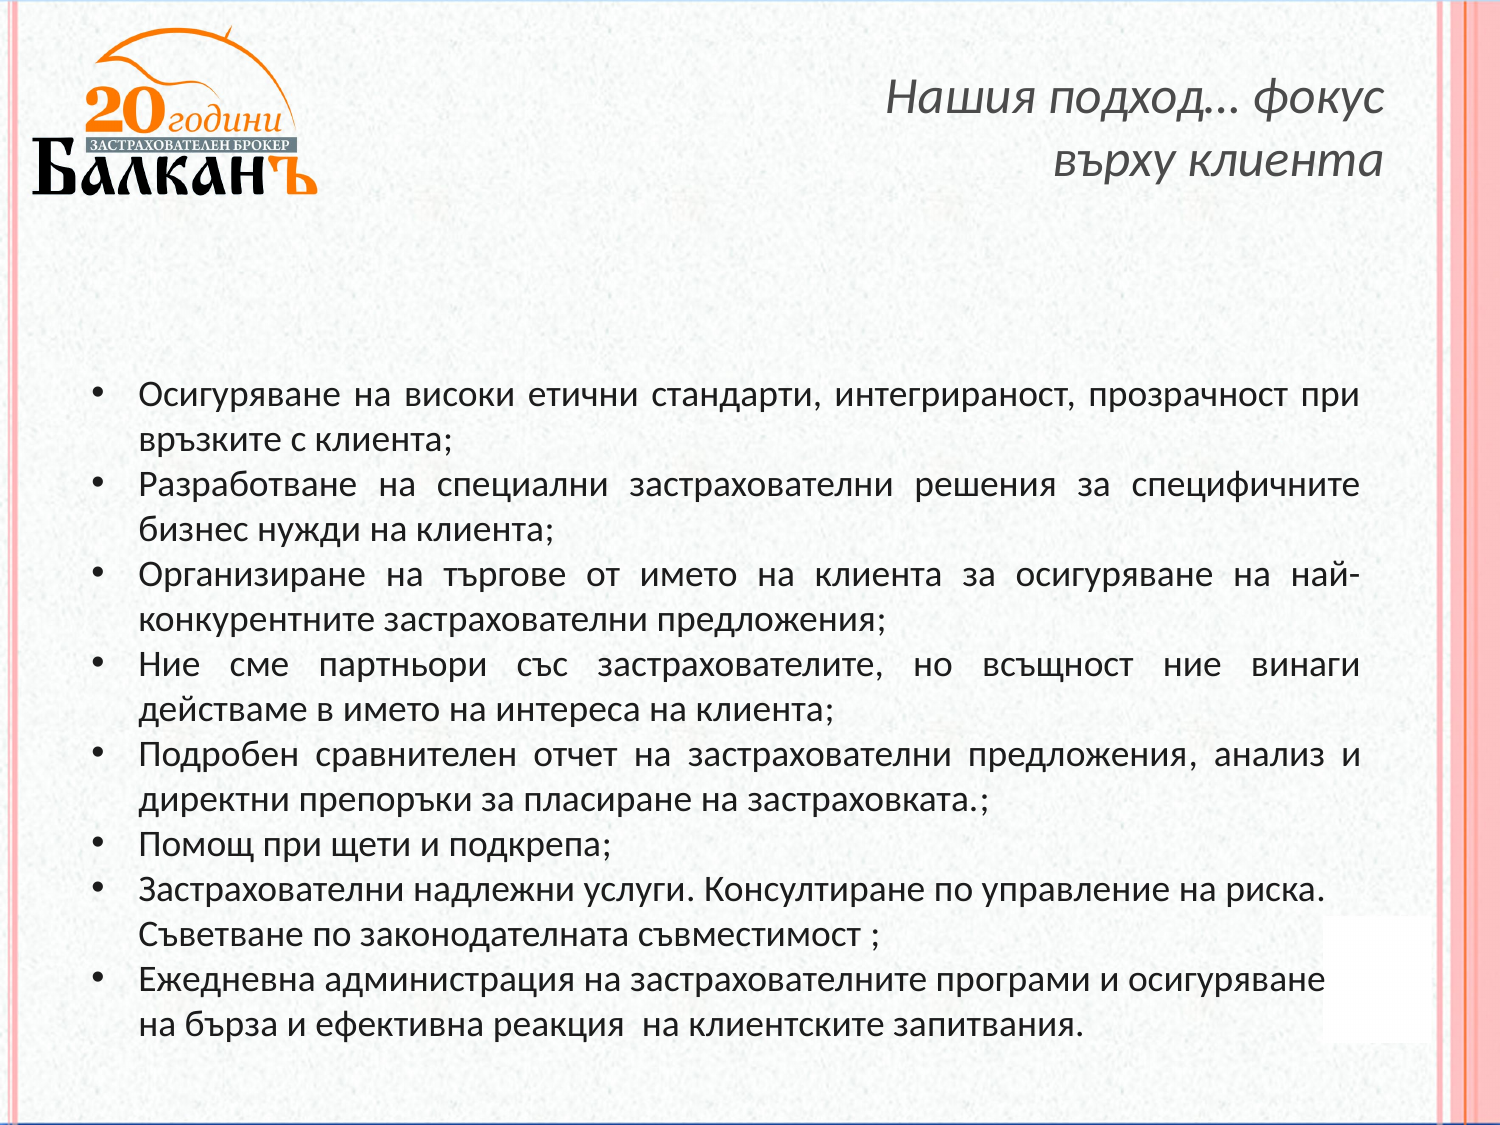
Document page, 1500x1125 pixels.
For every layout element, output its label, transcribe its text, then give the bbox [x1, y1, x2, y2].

picture [0, 0, 1500, 1125]
text_box Нашия подход… фокус върху клиента [797, 54, 1400, 195]
text_box Осигуряване на високи етични стандарти, интегрираност, прозрачност при връзките с клиента; Разработване на специални застрахователни решения за специфичните бизнес нужди на клиента; Организиране на търгове от името на клиента за осигуряване на най-конкурентните застрахователни предложения; Ние сме партньори със застрахователите, но всъщност ние винаги действаме в името на интереса на клиента; Подробен сравнителен отчет на застрахователни предложения, анализ и директни препоръки за пласиране на застраховката.; Помощ при щети и подкрепа; Застрахователни надлежни услуги. Консултиране по управление на риска. Съветване по законодателната съвместимост ; Ежедневна администрация на застрахователните програми и осигуряване на бърза и ефективна реакция на клиентските запитвания. [76, 361, 1377, 1052]
